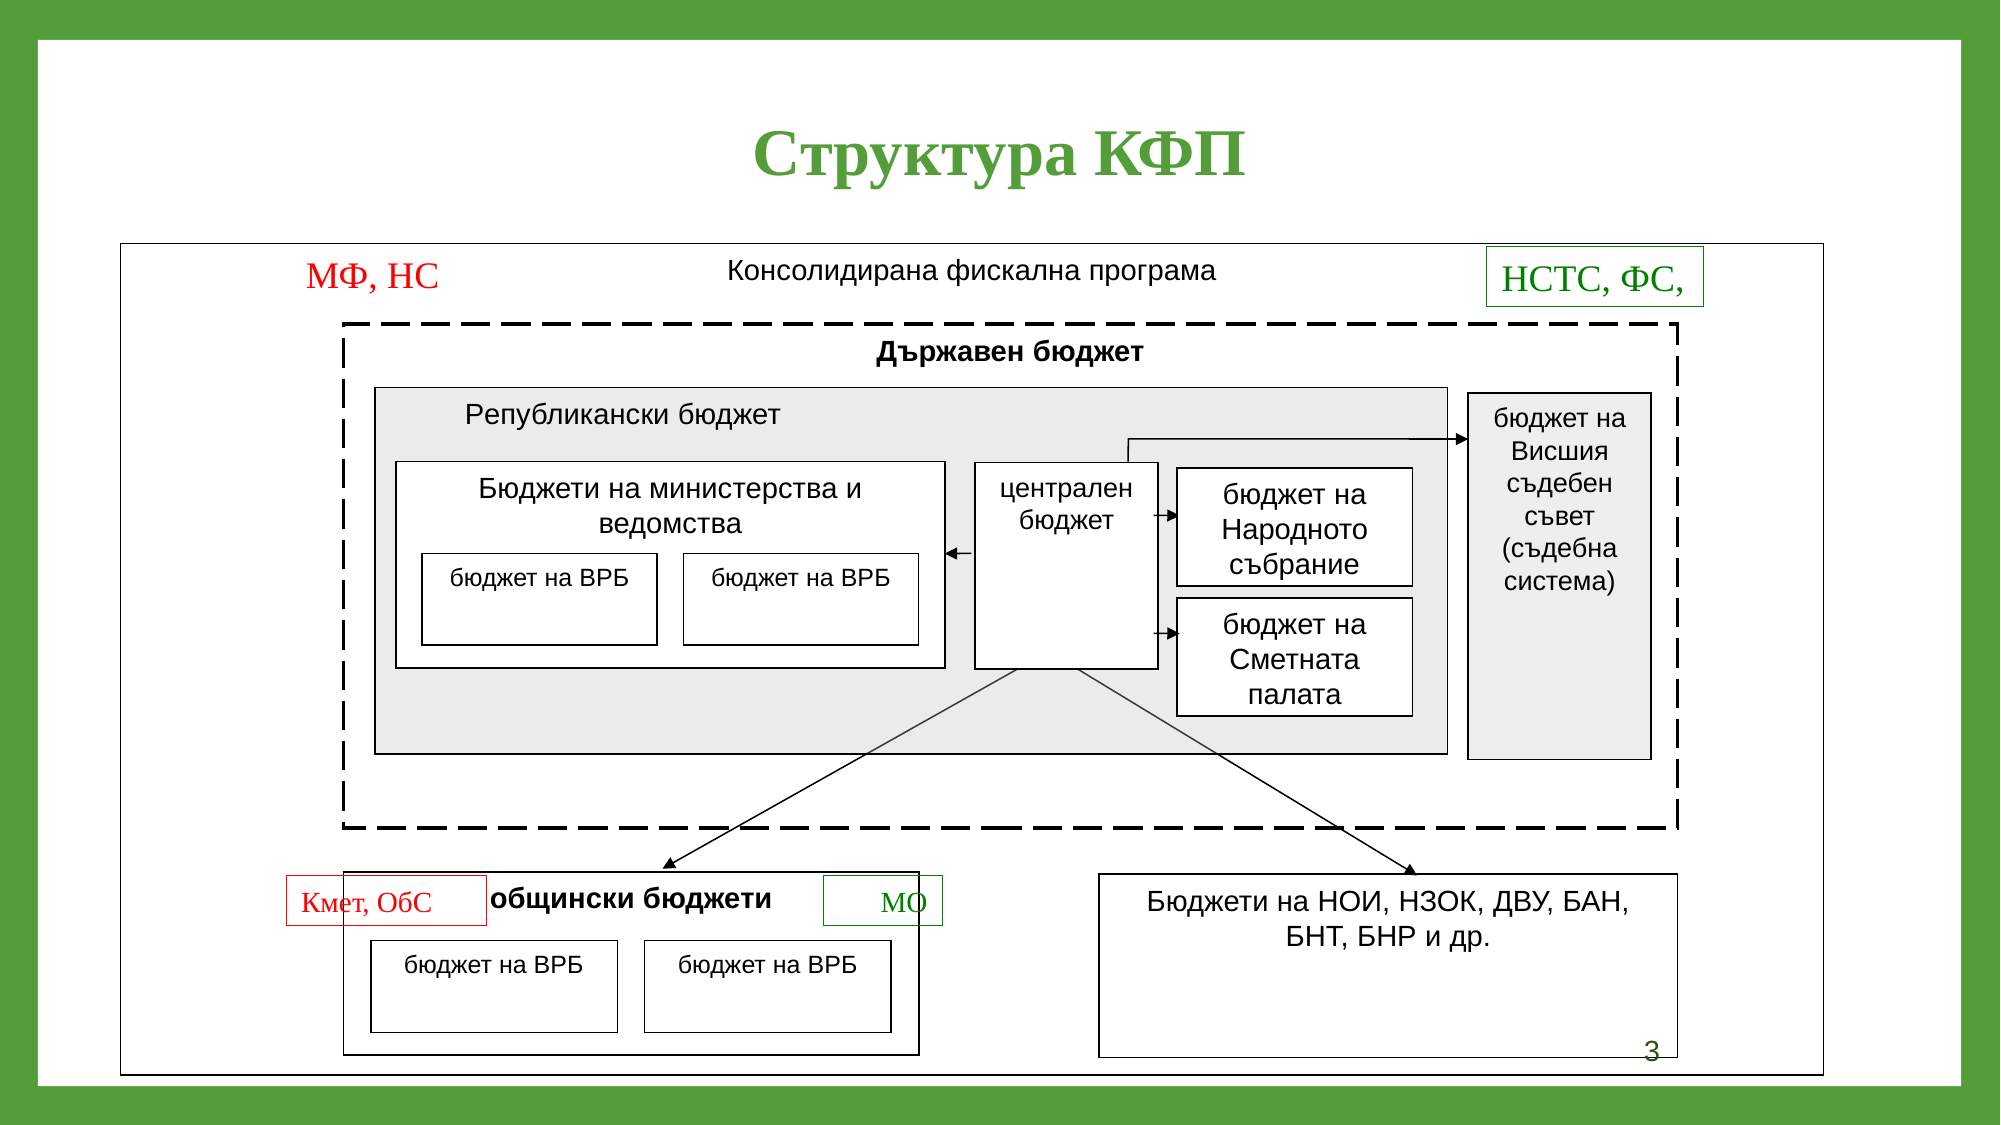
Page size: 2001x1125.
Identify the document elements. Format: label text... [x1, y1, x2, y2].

text_box централен бюджет [974, 462, 1158, 669]
text_box бюджет на Народното събрание [1177, 467, 1413, 587]
text_box МФ, НС [291, 243, 609, 304]
text_box [1153, 509, 1177, 522]
text_box Бюджети на министерства и ведомства [395, 461, 945, 668]
text_box Републикански бюджет [375, 387, 1448, 755]
text_box НСТС, ФС, [1486, 246, 1704, 307]
text_box [944, 547, 972, 560]
text_box Кмет, ОбС [286, 875, 338, 926]
text_box [1128, 432, 1469, 446]
text_box Консолидирана фискална програма [120, 243, 1824, 1075]
text_box 3 [1325, 1024, 1675, 1103]
text_box бюджет на ВРБ [421, 553, 658, 645]
text_box бюджет на Висшия съдебен съвет (съдебна система)‏ [1468, 392, 1652, 760]
text_box бюджет на Сметната палата [1177, 597, 1413, 717]
text_box Държавен бюджет [343, 324, 1678, 829]
text_box [1218, 755, 1418, 876]
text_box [343, 871, 919, 1056]
text_box МО [923, 875, 943, 926]
text_box Бюджети на НОИ, НЗОК, ДВУ, БАН, БНТ, БНР и др. [1099, 874, 1678, 1058]
title Структура КФП [324, 107, 1676, 200]
text_box [662, 755, 865, 869]
text_box бюджет на ВРБ [683, 553, 919, 645]
text_box [1153, 627, 1180, 640]
